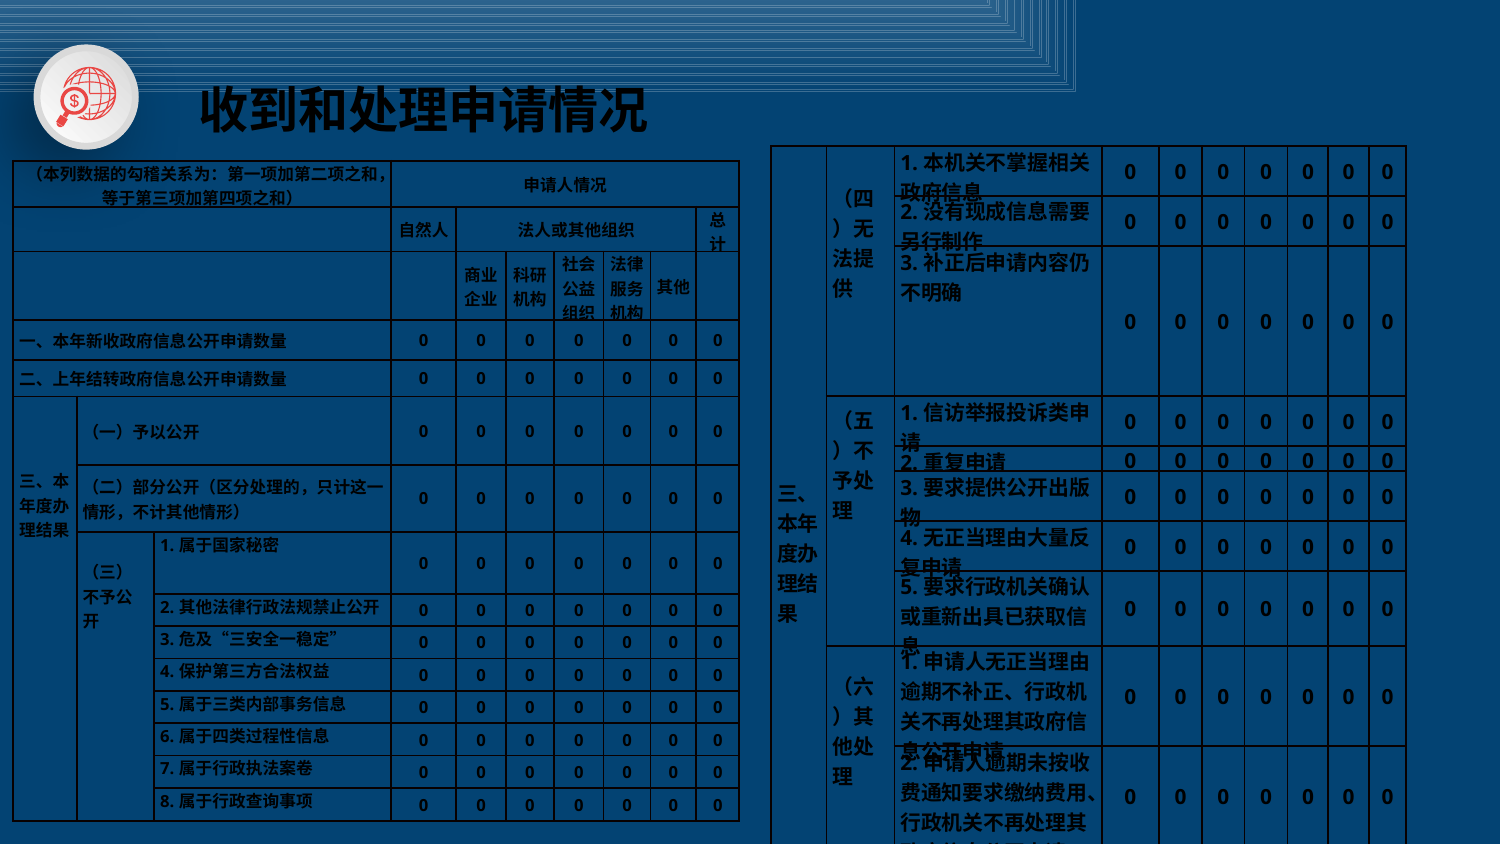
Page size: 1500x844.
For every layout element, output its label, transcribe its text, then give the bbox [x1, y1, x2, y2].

table_cell 0 [1245, 472, 1287, 520]
table_cell 0 [1103, 197, 1158, 245]
table_header 0 [1245, 147, 1287, 195]
table_cell 0 [457, 659, 505, 690]
table_header （四）无法提供 [827, 147, 894, 395]
table_cell 0 [1160, 522, 1201, 570]
table_cell 3.补正后申请内容仍不明确 [895, 247, 1101, 395]
table_cell 0 [651, 361, 695, 396]
table_cell 0 [1203, 522, 1244, 570]
table_cell 0 [651, 692, 695, 722]
table_cell 4.保护第三方合法权益 [155, 659, 390, 690]
table_cell 0 [1160, 447, 1201, 470]
table_cell 0 [604, 724, 650, 755]
table_cell 0 [507, 533, 553, 593]
table_cell 0 [1160, 247, 1201, 395]
table_cell 0 [1160, 647, 1201, 745]
table_cell 0 [1288, 197, 1327, 245]
table_cell 0 [1245, 197, 1287, 245]
table_cell （三）不予公开 [78, 533, 153, 820]
table_header 申请人情况 [392, 162, 738, 206]
table_cell 7.属于行政执法案卷 [155, 756, 390, 787]
table_cell 0 [697, 756, 738, 787]
table_cell 0 [604, 533, 650, 593]
table_cell 0 [604, 321, 650, 359]
table_cell （五）不予处理 [827, 397, 894, 645]
table_cell 法律服务机构 [604, 252, 650, 319]
table_cell 0 [1329, 397, 1368, 445]
table_cell 0 [507, 361, 553, 396]
table_cell 0 [1288, 572, 1327, 645]
table_cell 0 [651, 789, 695, 820]
table_cell 0 [392, 627, 455, 658]
table_cell 0 [651, 724, 695, 755]
table_cell 0 [555, 659, 603, 690]
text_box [36, 47, 136, 147]
table_cell 0 [1329, 447, 1368, 470]
table_cell 0 [555, 533, 603, 593]
table_cell 0 [1245, 647, 1287, 745]
table_cell 0 [507, 724, 553, 755]
table_cell 总计 [697, 208, 738, 251]
table_cell 0 [697, 361, 738, 396]
table_cell 0 [392, 756, 455, 787]
table_cell 自然人 [392, 208, 455, 251]
table_cell 0 [1160, 747, 1201, 844]
table_cell 0 [651, 533, 695, 593]
table_cell [392, 252, 455, 319]
table_cell 0 [1288, 647, 1327, 745]
table_cell 0 [507, 627, 553, 658]
table_cell 0 [457, 756, 505, 787]
table_cell [14, 208, 390, 251]
table_cell 0 [1203, 397, 1244, 445]
table_cell 0 [697, 724, 738, 755]
table_cell 0 [697, 466, 738, 531]
text_box 收到和处理申请情况 [178, 52, 669, 146]
table_cell 0 [392, 361, 455, 396]
table_cell 0 [1370, 522, 1405, 570]
table_cell 0 [457, 789, 505, 820]
table_cell 0 [392, 692, 455, 722]
table_cell 0 [651, 627, 695, 658]
table_cell 0 [651, 756, 695, 787]
table_cell 0 [392, 466, 455, 531]
table_cell 0 [1160, 572, 1201, 645]
table_cell 0 [697, 789, 738, 820]
table_cell 0 [555, 627, 603, 658]
table_cell 0 [457, 692, 505, 722]
table_cell 0 [651, 397, 695, 464]
table_cell 0 [1245, 397, 1287, 445]
table_cell 5.要求行政机关确认或重新出具已获取信息 [895, 572, 1101, 645]
table_cell 0 [1103, 247, 1158, 395]
table_cell 0 [507, 692, 553, 722]
table_cell 0 [457, 397, 505, 464]
table_cell 0 [507, 397, 553, 464]
table_cell 0 [1103, 447, 1158, 470]
table_cell 2.重复申请 [895, 447, 1101, 470]
table_cell 0 [651, 466, 695, 531]
table_cell 0 [604, 789, 650, 820]
table_cell 商业企业 [457, 252, 505, 319]
table_cell 0 [697, 533, 738, 593]
table_cell 0 [1288, 472, 1327, 520]
table_cell 0 [507, 659, 553, 690]
table_cell 0 [1329, 197, 1368, 245]
table_cell 0 [1329, 647, 1368, 745]
table_cell 0 [697, 692, 738, 722]
table_cell 0 [1370, 447, 1405, 470]
table_cell 0 [457, 595, 505, 625]
table_cell 0 [457, 533, 505, 593]
table_cell 0 [555, 361, 603, 396]
table_cell 0 [507, 321, 553, 359]
table_cell 0 [1245, 522, 1287, 570]
table_cell 2.没有现成信息需要另行制作 [895, 197, 1101, 245]
table_cell 法人或其他组织 [457, 208, 695, 251]
table_cell 0 [1288, 522, 1327, 570]
table_cell 0 [604, 692, 650, 722]
table_cell 0 [1370, 572, 1405, 645]
table_cell 0 [1203, 247, 1244, 395]
table_cell 0 [604, 361, 650, 396]
table_cell 0 [1288, 247, 1327, 395]
table_header 三、本年度办理结果 [772, 147, 826, 844]
table_cell 0 [604, 659, 650, 690]
table_cell 0 [1329, 522, 1368, 570]
table_cell 0 [697, 397, 738, 464]
table_cell 其他 [651, 252, 695, 319]
table_cell 0 [1103, 397, 1158, 445]
table_cell 0 [1288, 747, 1327, 844]
table_cell 0 [555, 595, 603, 625]
table_cell 0 [457, 321, 505, 359]
table_header 0 [1329, 147, 1368, 195]
table_cell 4.无正当理由大量反复申请 [895, 522, 1101, 570]
table_cell 0 [555, 756, 603, 787]
table_cell 0 [1160, 397, 1201, 445]
table_cell 0 [555, 466, 603, 531]
table_cell 0 [1370, 747, 1405, 844]
table_cell 0 [555, 724, 603, 755]
table_header 0 [1288, 147, 1327, 195]
table_cell 0 [1370, 397, 1405, 445]
table_cell 0 [1245, 572, 1287, 645]
table_cell 0 [1370, 472, 1405, 520]
table_header 0 [1103, 147, 1158, 195]
table_cell 0 [392, 789, 455, 820]
table_cell 5.属于三类内部事务信息 [155, 692, 390, 722]
table_cell 0 [651, 321, 695, 359]
table_cell 0 [1288, 447, 1327, 470]
table_cell 1.属于国家秘密 [155, 533, 390, 593]
table_cell 3.危及“三安全一稳定” [155, 627, 390, 658]
table_cell 0 [1245, 747, 1287, 844]
table_cell （六）其他处理 [827, 647, 894, 844]
table_cell 0 [392, 533, 455, 593]
table_cell 0 [507, 466, 553, 531]
table_cell 0 [1203, 647, 1244, 745]
table_cell 0 [651, 659, 695, 690]
table_cell 0 [604, 397, 650, 464]
table_cell [697, 252, 738, 319]
table_cell 1.信访举报投诉类申请 [895, 397, 1101, 445]
table_header 1.本机关不掌握相关政府信息 [895, 147, 1101, 195]
table_cell 0 [1203, 747, 1244, 844]
table_cell 0 [392, 397, 455, 464]
table_cell 0 [507, 789, 553, 820]
table_cell 0 [1103, 572, 1158, 645]
table_header （本列数据的勾稽关系为：第一项加第二项之和，等于第三项加第四项之和） [14, 162, 390, 206]
table_cell （一）予以公开 [78, 397, 390, 464]
table_header 0 [1203, 147, 1244, 195]
table_cell 0 [457, 724, 505, 755]
table_cell 0 [392, 724, 455, 755]
table_cell 1.申请人无正当理由逾期不补正、行政机关不再处理其政府信息公开申请 [895, 647, 1101, 745]
table_cell 0 [1329, 247, 1368, 395]
table_cell 0 [392, 321, 455, 359]
table_cell 0 [457, 361, 505, 396]
table_cell 0 [697, 627, 738, 658]
table_cell 0 [457, 466, 505, 531]
table_cell 0 [392, 659, 455, 690]
table_cell 2.申请人逾期未按收费通知要求缴纳费用、行政机关不再处理其政府信息公开申请 [895, 747, 1101, 844]
table_cell 2.其他法律行政法规禁止公开 [155, 595, 390, 625]
table_cell 0 [1370, 247, 1405, 395]
table_cell 0 [457, 627, 505, 658]
table_cell 0 [1370, 647, 1405, 745]
table_cell 0 [1203, 197, 1244, 245]
table_cell 0 [697, 595, 738, 625]
table_cell 0 [1160, 197, 1201, 245]
table_cell 3.要求提供公开出版物 [895, 472, 1101, 520]
table_cell 二、上年结转政府信息公开申请数量 [14, 361, 390, 396]
table_cell 三、本年度办理结果 [14, 397, 76, 820]
table_cell 0 [604, 627, 650, 658]
table_cell 0 [697, 659, 738, 690]
table_cell 0 [1103, 472, 1158, 520]
table_cell 0 [1103, 747, 1158, 844]
table_cell 0 [1329, 572, 1368, 645]
table_cell 0 [1160, 472, 1201, 520]
table_cell 科研机构 [507, 252, 553, 319]
table_cell 0 [555, 397, 603, 464]
table_cell 0 [555, 321, 603, 359]
table_cell 0 [507, 756, 553, 787]
table_cell [14, 252, 390, 319]
table_cell 0 [555, 789, 603, 820]
table_cell 0 [507, 595, 553, 625]
table_cell 0 [1203, 447, 1244, 470]
table_cell （二）部分公开（区分处理的，只计这一情形，不计其他情形） [78, 466, 390, 531]
table_header 0 [1160, 147, 1201, 195]
table_cell 0 [1245, 247, 1287, 395]
table_cell 0 [604, 756, 650, 787]
table_cell 0 [555, 692, 603, 722]
table_cell 一、本年新收政府信息公开申请数量 [14, 321, 390, 359]
table_cell 8.属于行政查询事项 [155, 789, 390, 820]
table_cell 0 [1329, 472, 1368, 520]
table_header 0 [1370, 147, 1405, 195]
table_cell 0 [1245, 447, 1287, 470]
table_cell 0 [1288, 397, 1327, 445]
table_cell 0 [1203, 472, 1244, 520]
table_cell 0 [1103, 647, 1158, 745]
table_cell 0 [392, 595, 455, 625]
table_cell 0 [651, 595, 695, 625]
table_cell 0 [1103, 522, 1158, 570]
table_cell 0 [1370, 197, 1405, 245]
table_cell 0 [1329, 747, 1368, 844]
table_cell 0 [604, 466, 650, 531]
table_cell 6.属于四类过程性信息 [155, 724, 390, 755]
table_cell 0 [604, 595, 650, 625]
table_cell 0 [1203, 572, 1244, 645]
table_cell 社会公益组织 [555, 252, 603, 319]
table_cell 0 [697, 321, 738, 359]
